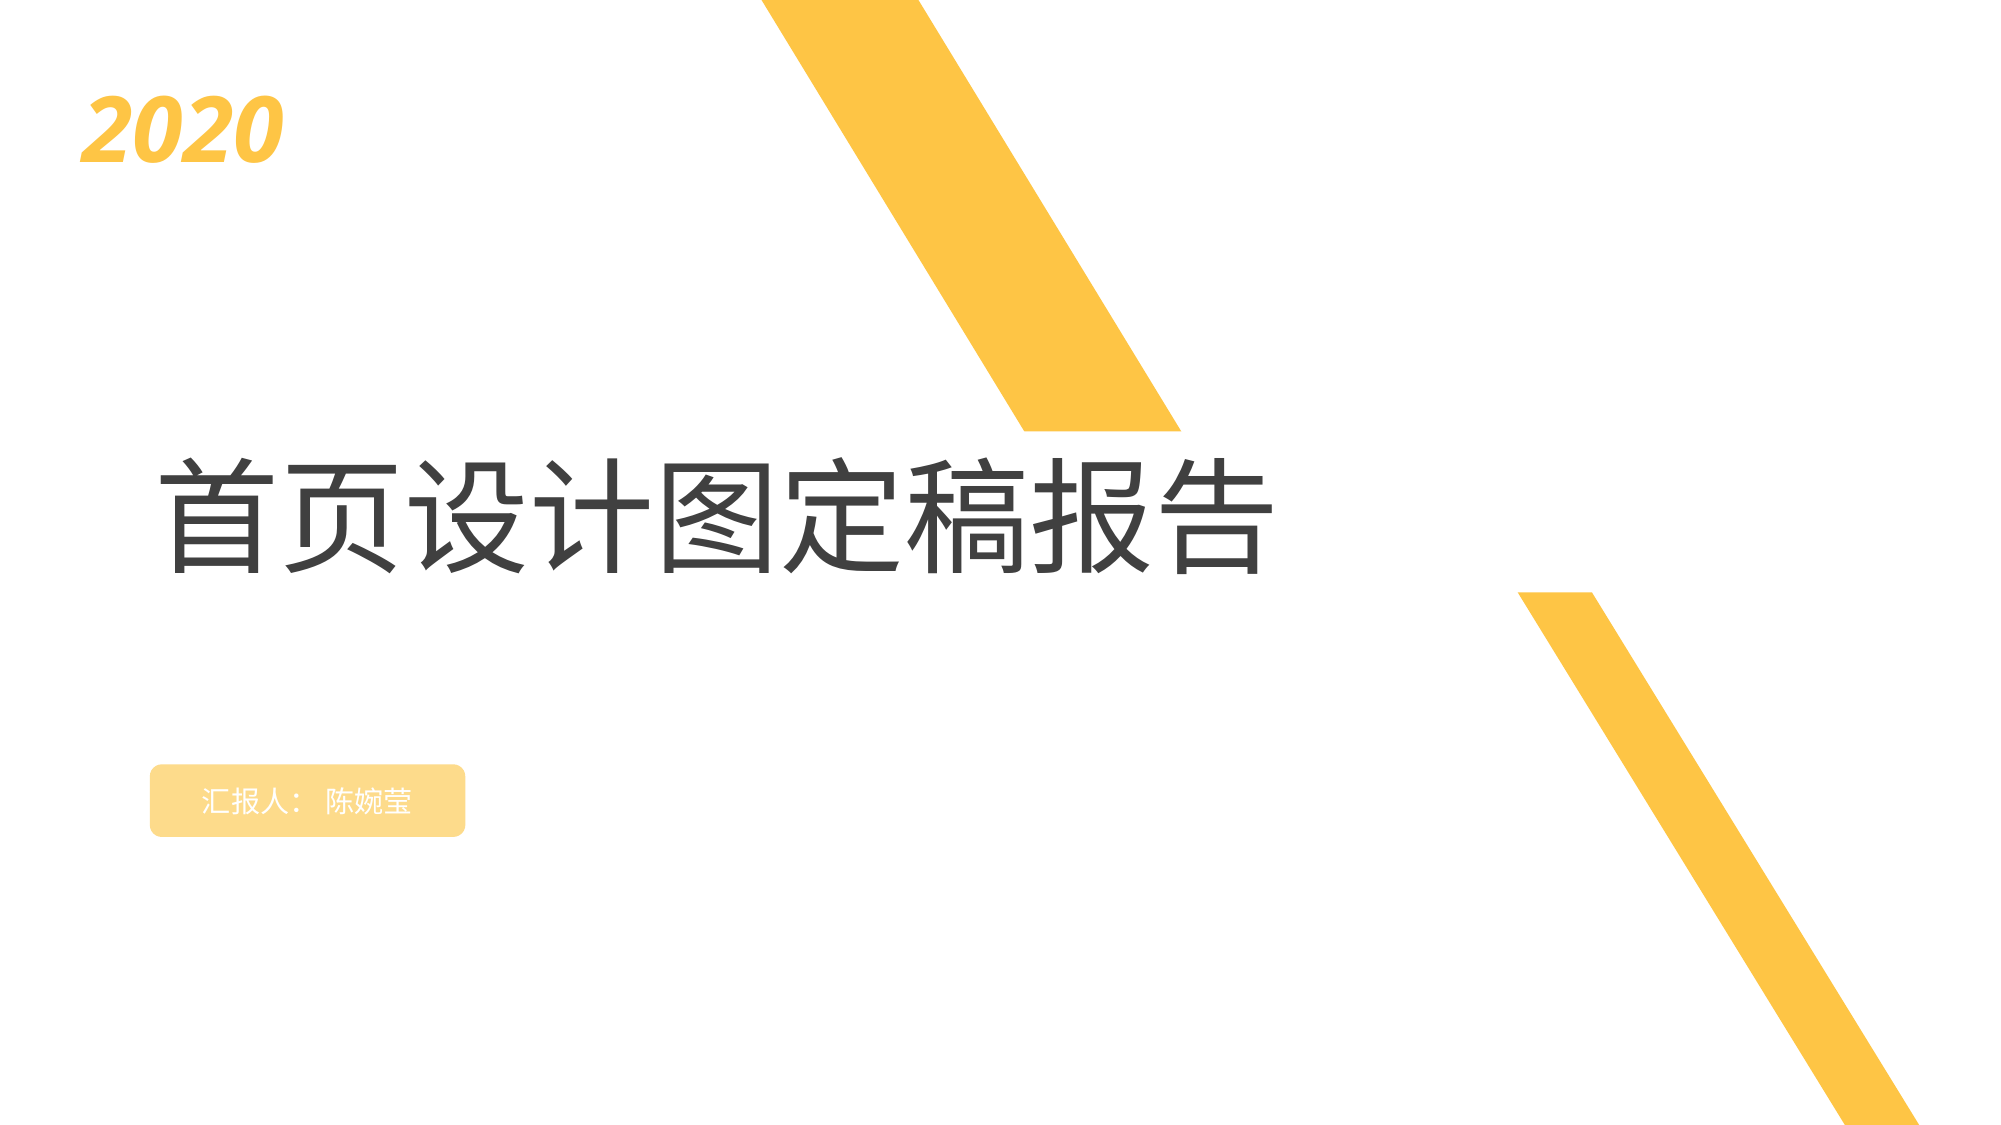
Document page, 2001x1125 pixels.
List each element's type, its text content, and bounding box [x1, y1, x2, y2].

text_box 首页设计图定稿报告 [139, 431, 1299, 596]
text_box 汇报人： 陈婉莹 [148, 763, 467, 839]
text_box [760, 0, 1183, 431]
text_box 2020 [67, 63, 409, 189]
text_box [1515, 591, 1921, 1125]
